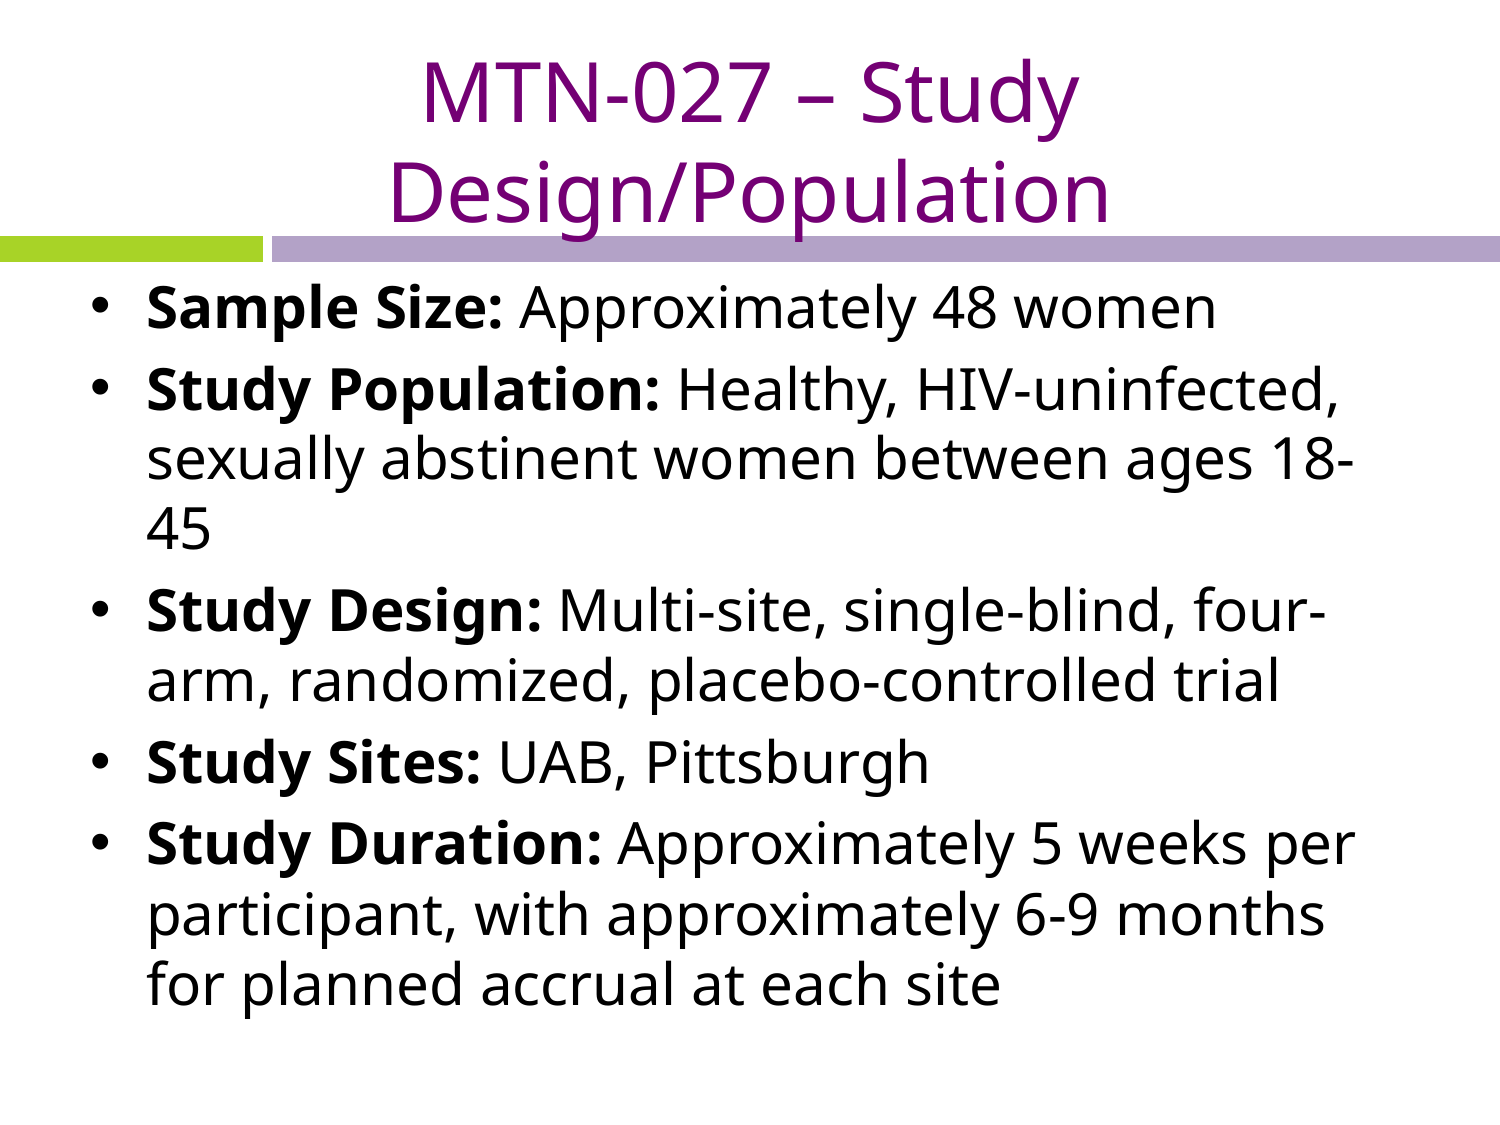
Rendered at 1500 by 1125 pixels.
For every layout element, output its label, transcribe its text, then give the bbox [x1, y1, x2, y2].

list Sample Size: Approximately 48 women Study Population: Healthy, HIV-uninfected, sexually abstinent women between ages 18-45 Study Design: Multi-site, single-blind, four-arm, randomized, placebo-controlled trial Study Sites: UAB, Pittsburgh Study Duration: Approximately 5 weeks per participant, with approximately 6-9 months for planned accrual at each site [75, 262, 1425, 1048]
picture [0, 236, 1500, 262]
title MTN-027 – Study Design/Population [75, 45, 1425, 233]
